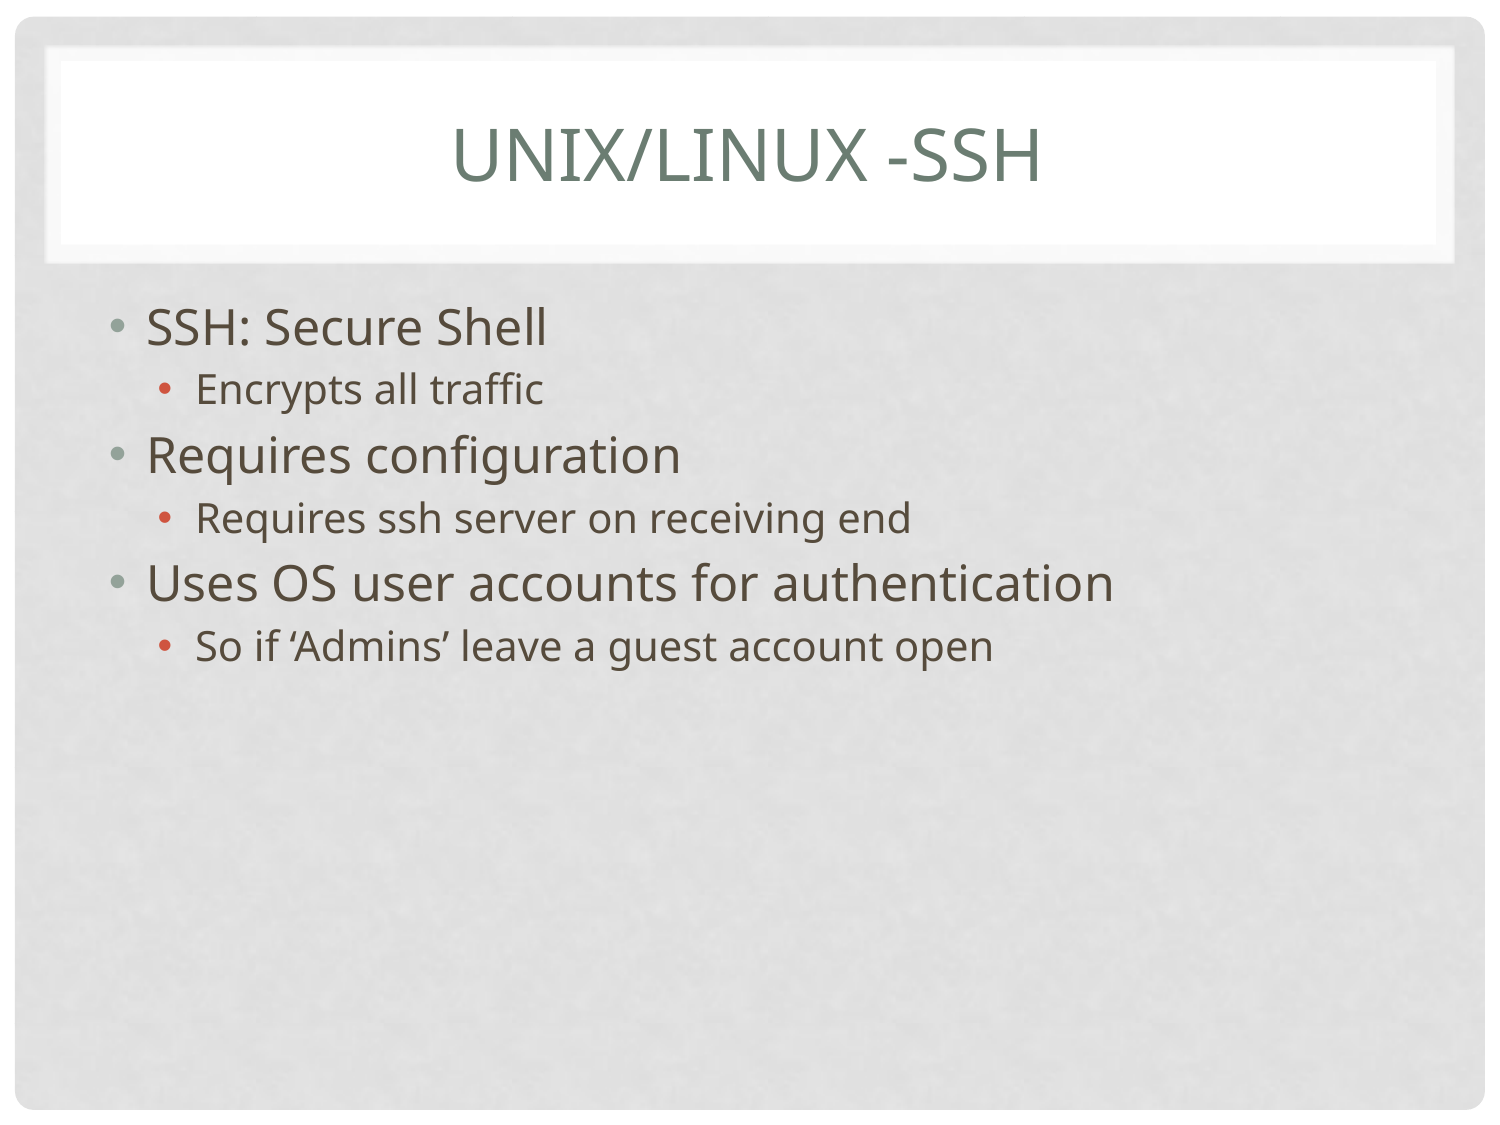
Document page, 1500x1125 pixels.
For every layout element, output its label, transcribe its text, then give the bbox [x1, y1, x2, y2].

title Unix/linux -ssh [69, 66, 1425, 238]
list SSH: Secure Shell Encrypts all traffic Requires configuration Requires ssh server on receiving end Uses OS user accounts for authentication So if ‘Admins’ leave a guest account open [75, 287, 1425, 1005]
